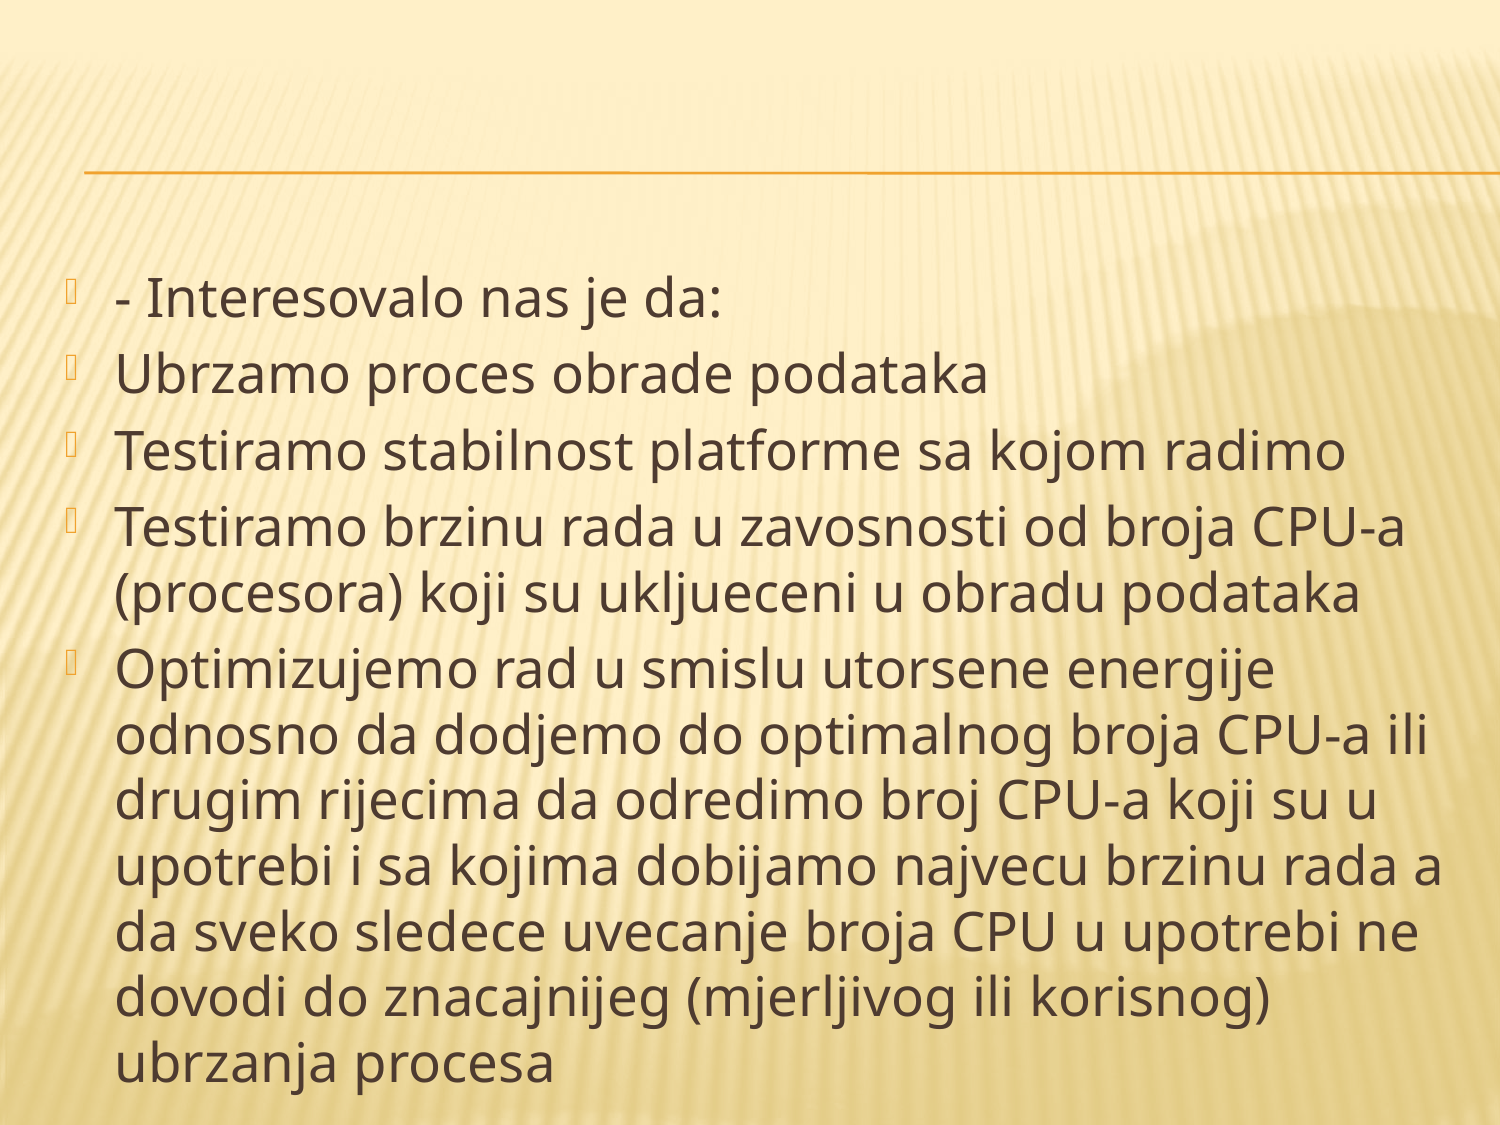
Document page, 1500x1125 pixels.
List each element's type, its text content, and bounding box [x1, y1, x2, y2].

list - Interesovalo nas je da: Ubrzamo proces obrade podataka Testiramo stabilnost platforme sa kojom radimo Testiramo brzinu rada u zavosnosti od broja CPU-a (procesora) koji su ukljueceni u obradu podataka Optimizujemo rad u smislu utorsene energije odnosno da dodjemo do optimalnog broja CPU-a ili drugim rijecima da odredimo broj CPU-a koji su u upotrebi i sa kojima dobijamo najvecu brzinu rada a da sveko sledece uvecanje broja CPU u upotrebi ne dovodi do znacajnijeg (mjerljivog ili korisnog) ubrzanja procesa [50, 254, 1475, 1113]
